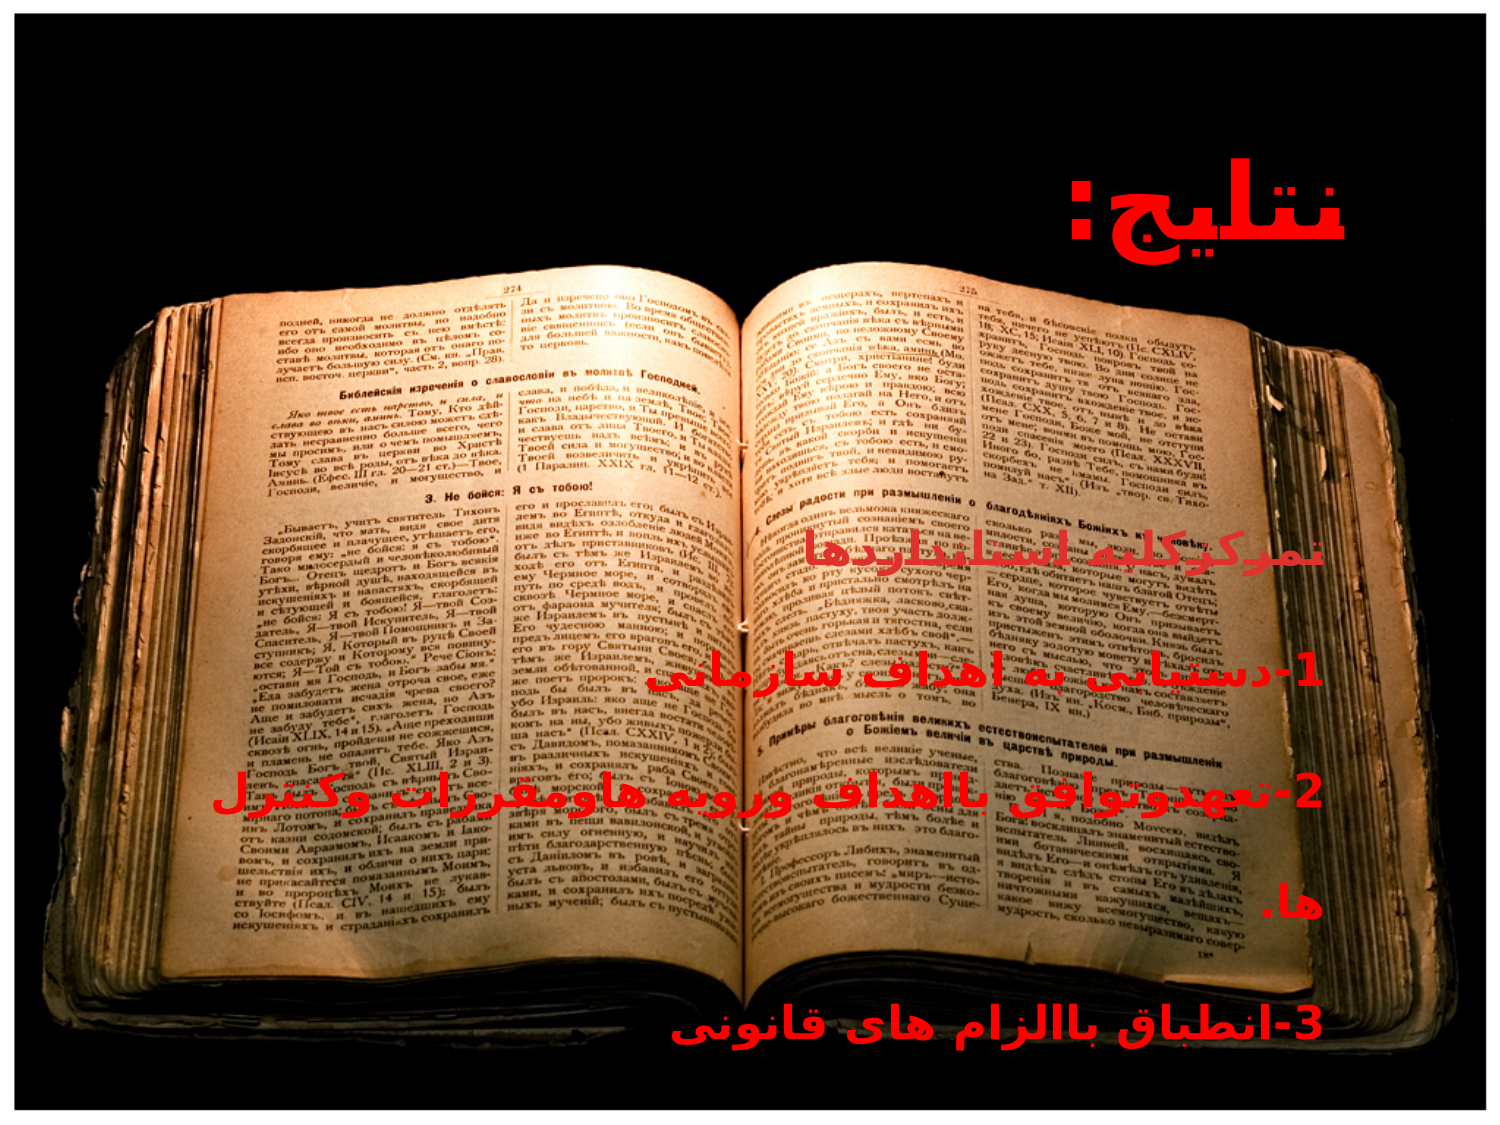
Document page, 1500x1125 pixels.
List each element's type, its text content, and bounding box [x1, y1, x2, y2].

picture [0, 0, 1500, 1125]
subtitle تمرکزکلیه استانداردها 1-دستیابی به اهداف سازمانی 2-تعهدوتوافق بااهداف ورویه هاومقررات وکنترل ها. 3-انطباق باالزام های قانونی [147, 455, 1341, 1059]
title نتایج: [147, 125, 1365, 398]
